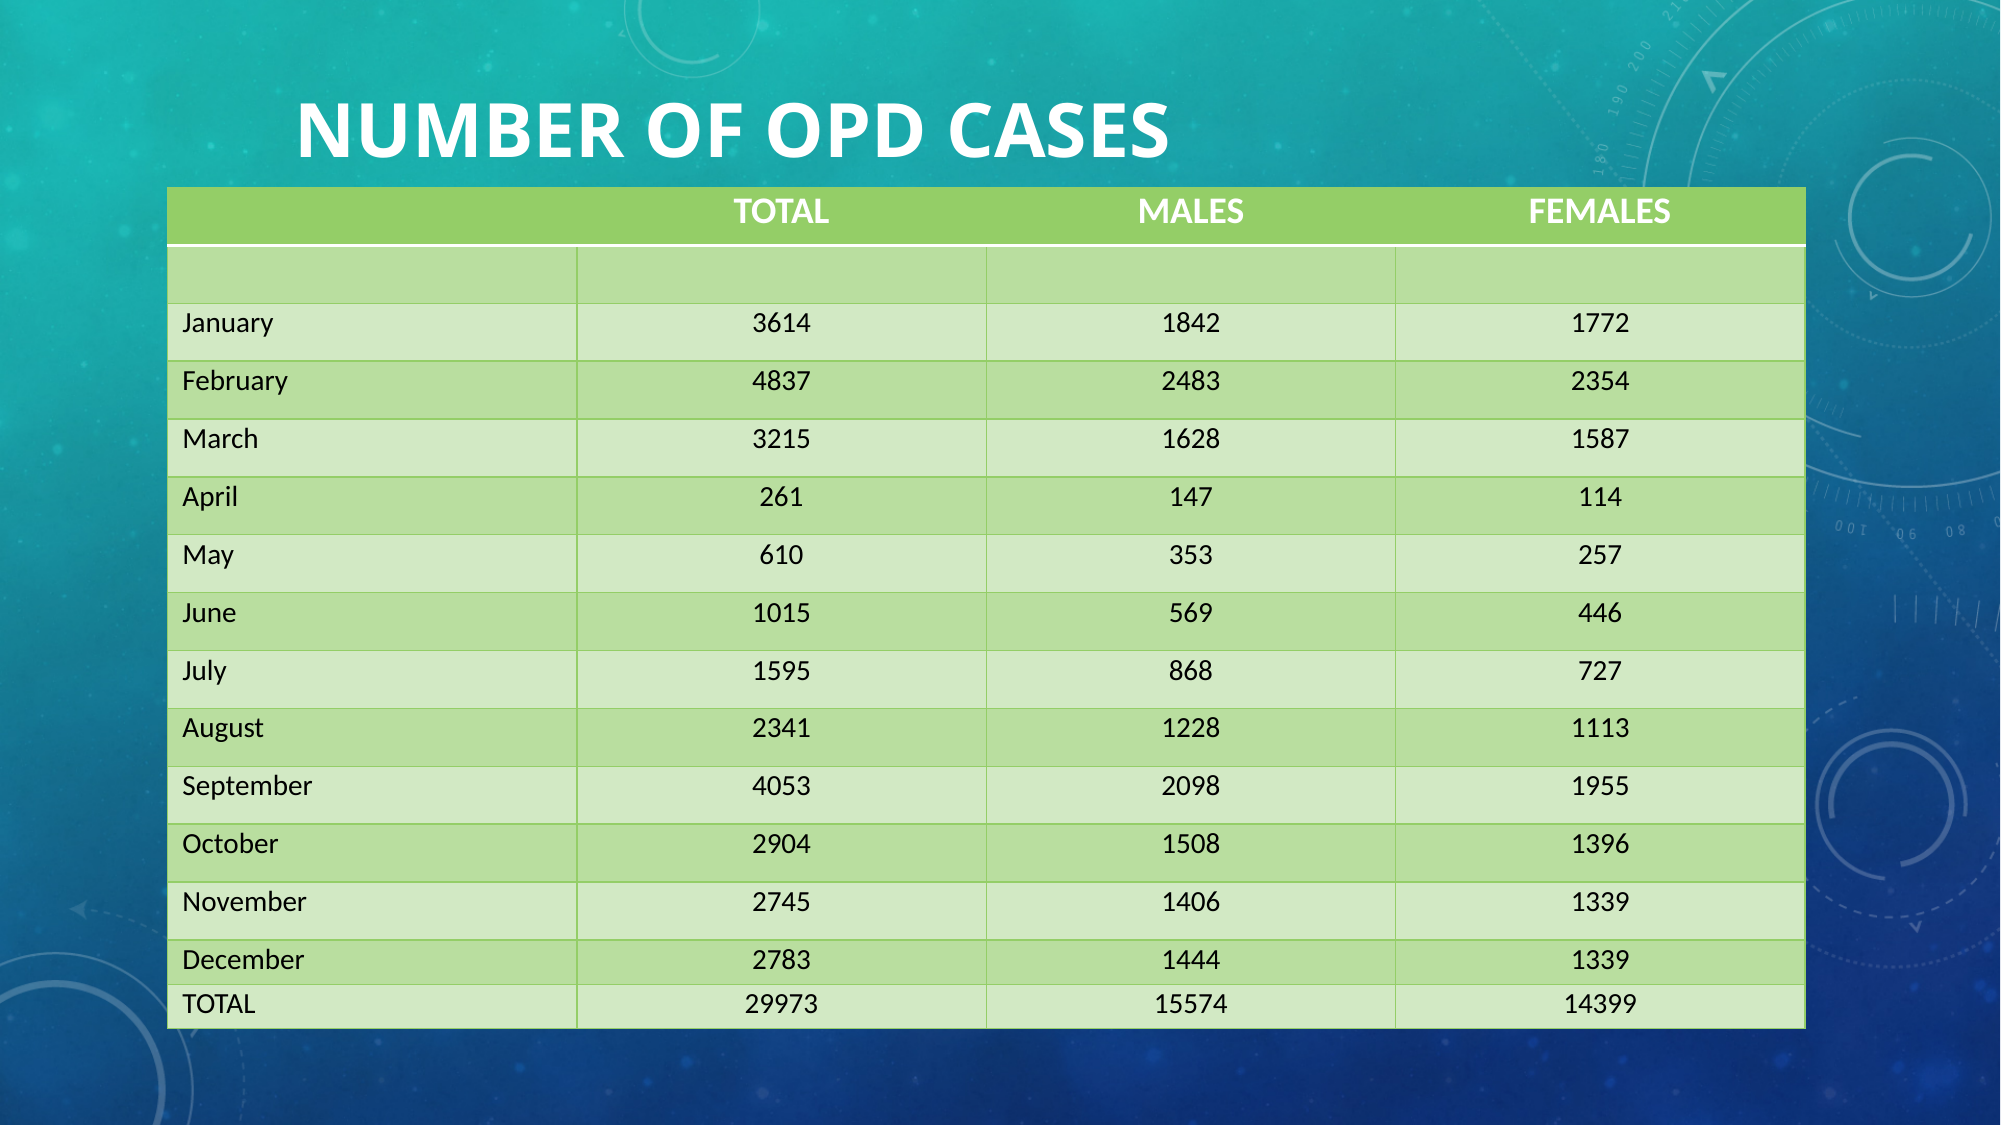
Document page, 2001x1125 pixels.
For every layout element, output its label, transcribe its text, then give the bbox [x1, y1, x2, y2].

table_cell May [168, 535, 576, 592]
table_cell 353 [987, 535, 1395, 592]
table_cell 2341 [578, 709, 986, 766]
table_cell January [168, 304, 576, 360]
table_header MALES [987, 188, 1395, 244]
table_cell 1444 [987, 941, 1395, 984]
table_cell 1406 [987, 883, 1395, 939]
table_cell TOTAL [168, 985, 576, 1028]
table_cell 569 [987, 593, 1395, 650]
table_cell 1113 [1396, 709, 1804, 766]
table_header [168, 188, 576, 244]
table_cell October [168, 825, 576, 881]
table_cell 261 [578, 478, 986, 534]
table_cell 2745 [578, 883, 986, 939]
table_cell March [168, 420, 576, 476]
table_header TOTAL [578, 188, 986, 244]
table_cell 2904 [578, 825, 986, 881]
table_cell 610 [578, 535, 986, 592]
table_cell 1228 [987, 709, 1395, 766]
table_cell April [168, 478, 576, 534]
table_cell [1396, 247, 1804, 303]
table_cell November [168, 883, 576, 939]
table_cell 4837 [578, 362, 986, 418]
table_cell 2354 [1396, 362, 1804, 418]
table_cell 1772 [1396, 304, 1804, 360]
table_cell August [168, 709, 576, 766]
table_cell December [168, 941, 576, 984]
table_cell July [168, 651, 576, 708]
table_cell 1339 [1396, 941, 1804, 984]
table_cell 727 [1396, 651, 1804, 708]
table_cell 15574 [987, 985, 1395, 1028]
table_cell 2783 [578, 941, 986, 984]
table_cell 868 [987, 651, 1395, 708]
table_cell 1015 [578, 593, 986, 650]
table_cell [987, 247, 1395, 303]
table_cell 1396 [1396, 825, 1804, 881]
table_cell 3614 [578, 304, 986, 360]
picture [0, 0, 2001, 1125]
table_cell 14399 [1396, 985, 1804, 1028]
table_cell 2483 [987, 362, 1395, 418]
table_cell 4053 [578, 767, 986, 823]
table_cell February [168, 362, 576, 418]
table_cell 446 [1396, 593, 1804, 650]
table_cell September [168, 767, 576, 823]
table_cell 1955 [1396, 767, 1804, 823]
table_cell 1339 [1396, 883, 1804, 939]
table_cell 1587 [1396, 420, 1804, 476]
table_cell 1508 [987, 825, 1395, 881]
table_cell June [168, 593, 576, 650]
table_cell 2098 [987, 767, 1395, 823]
table_cell 147 [987, 478, 1395, 534]
table_cell 257 [1396, 535, 1804, 592]
table_cell 1595 [578, 651, 986, 708]
table_cell 114 [1396, 478, 1804, 534]
table_cell [578, 247, 986, 303]
title NUMBER OF OPD CASES [279, 50, 1805, 187]
table_cell [168, 247, 576, 303]
table_cell 29973 [578, 985, 986, 1028]
table_cell 1842 [987, 304, 1395, 360]
table_cell 1628 [987, 420, 1395, 476]
table_header FEMALES [1396, 188, 1804, 244]
table_cell 3215 [578, 420, 986, 476]
